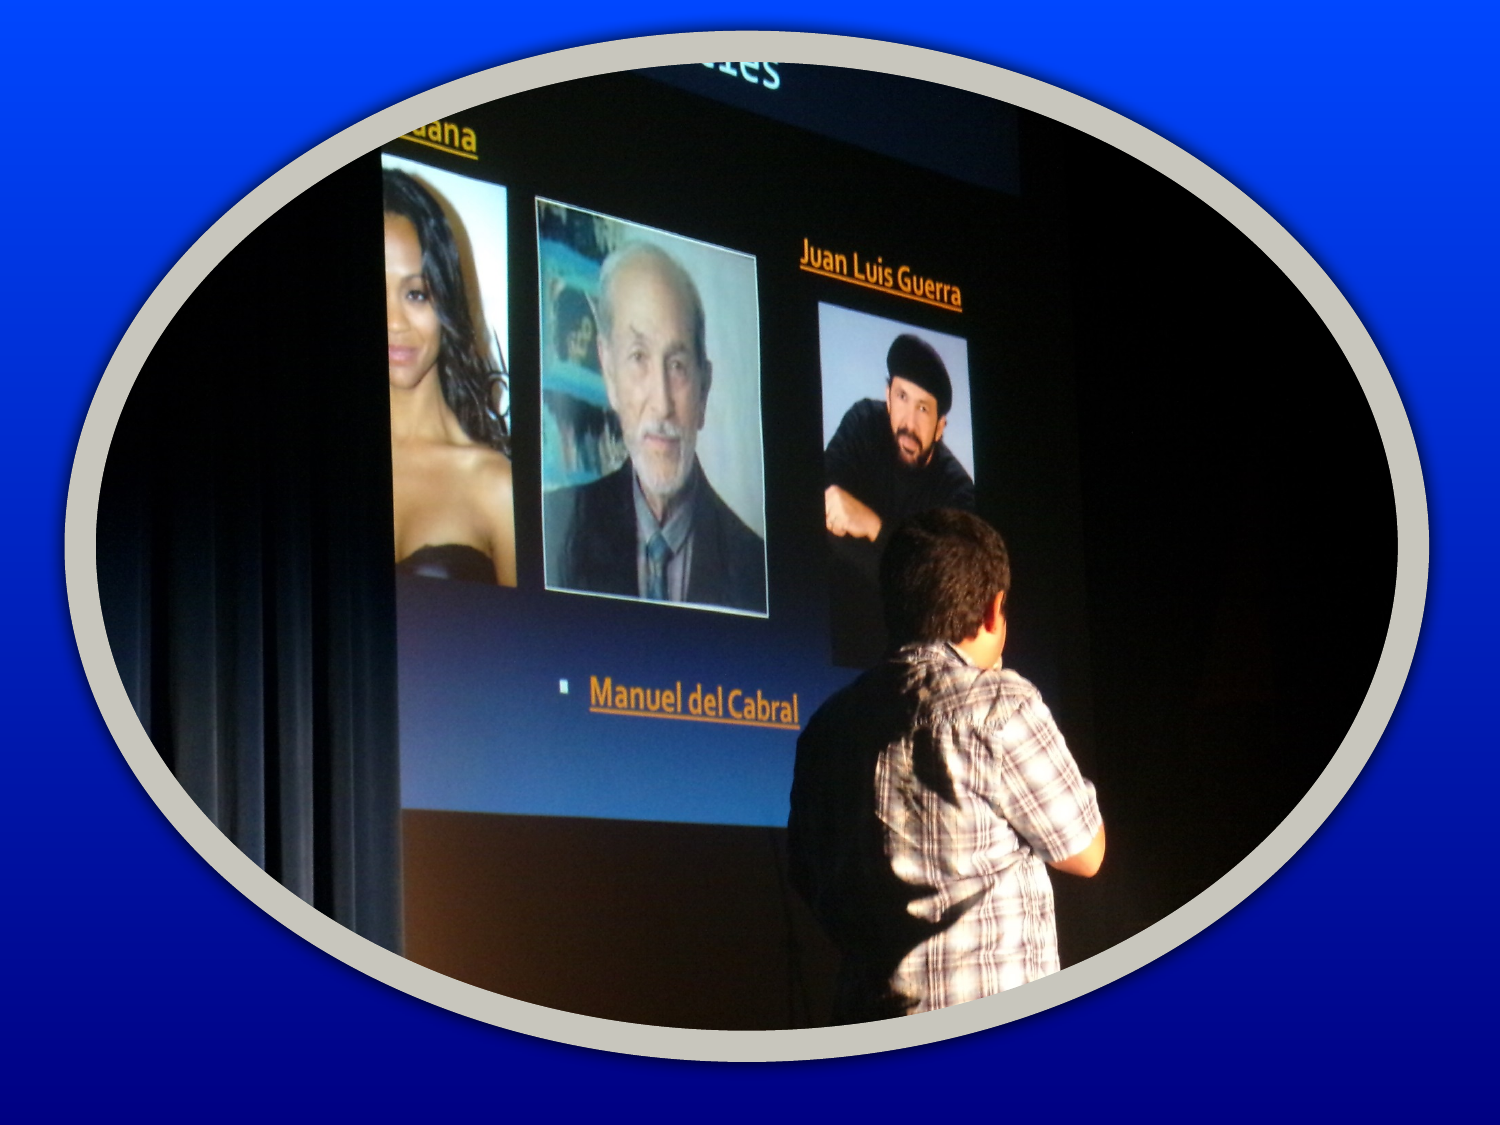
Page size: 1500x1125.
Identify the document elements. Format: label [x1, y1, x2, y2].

picture [79, 46, 1414, 1047]
